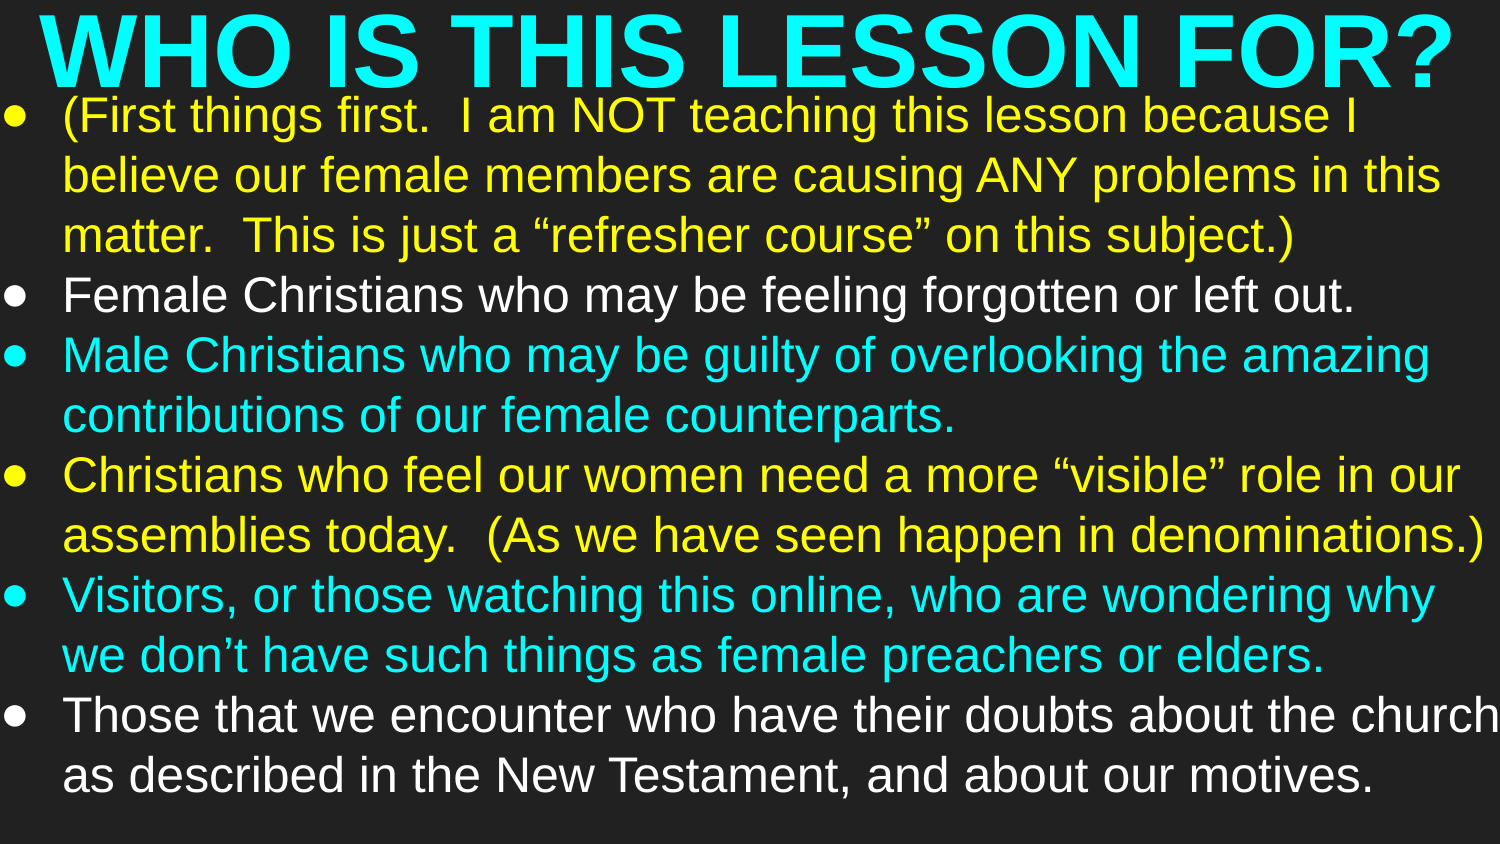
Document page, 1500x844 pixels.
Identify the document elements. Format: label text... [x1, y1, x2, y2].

subtitle (First things first. I am NOT teaching this lesson because I believe our female members are causing ANY problems in this matter. This is just a “refresher course” on this subject.) Female Christians who may be feeling forgotten or left out. Male Christians who may be guilty of overlooking the amazing contributions of our female counterparts. Christians who feel our women need a more “visible” role in our assemblies today. (As we have seen happen in denominations.) Visitors, or those watching this online, who are wondering why we don’t have such things as female preachers or elders. Those that we encounter who have their doubts about the church as described in the New Testament, and about our motives. [0, 67, 1500, 844]
title WHO IS THIS LESSON FOR? [0, 0, 1500, 67]
